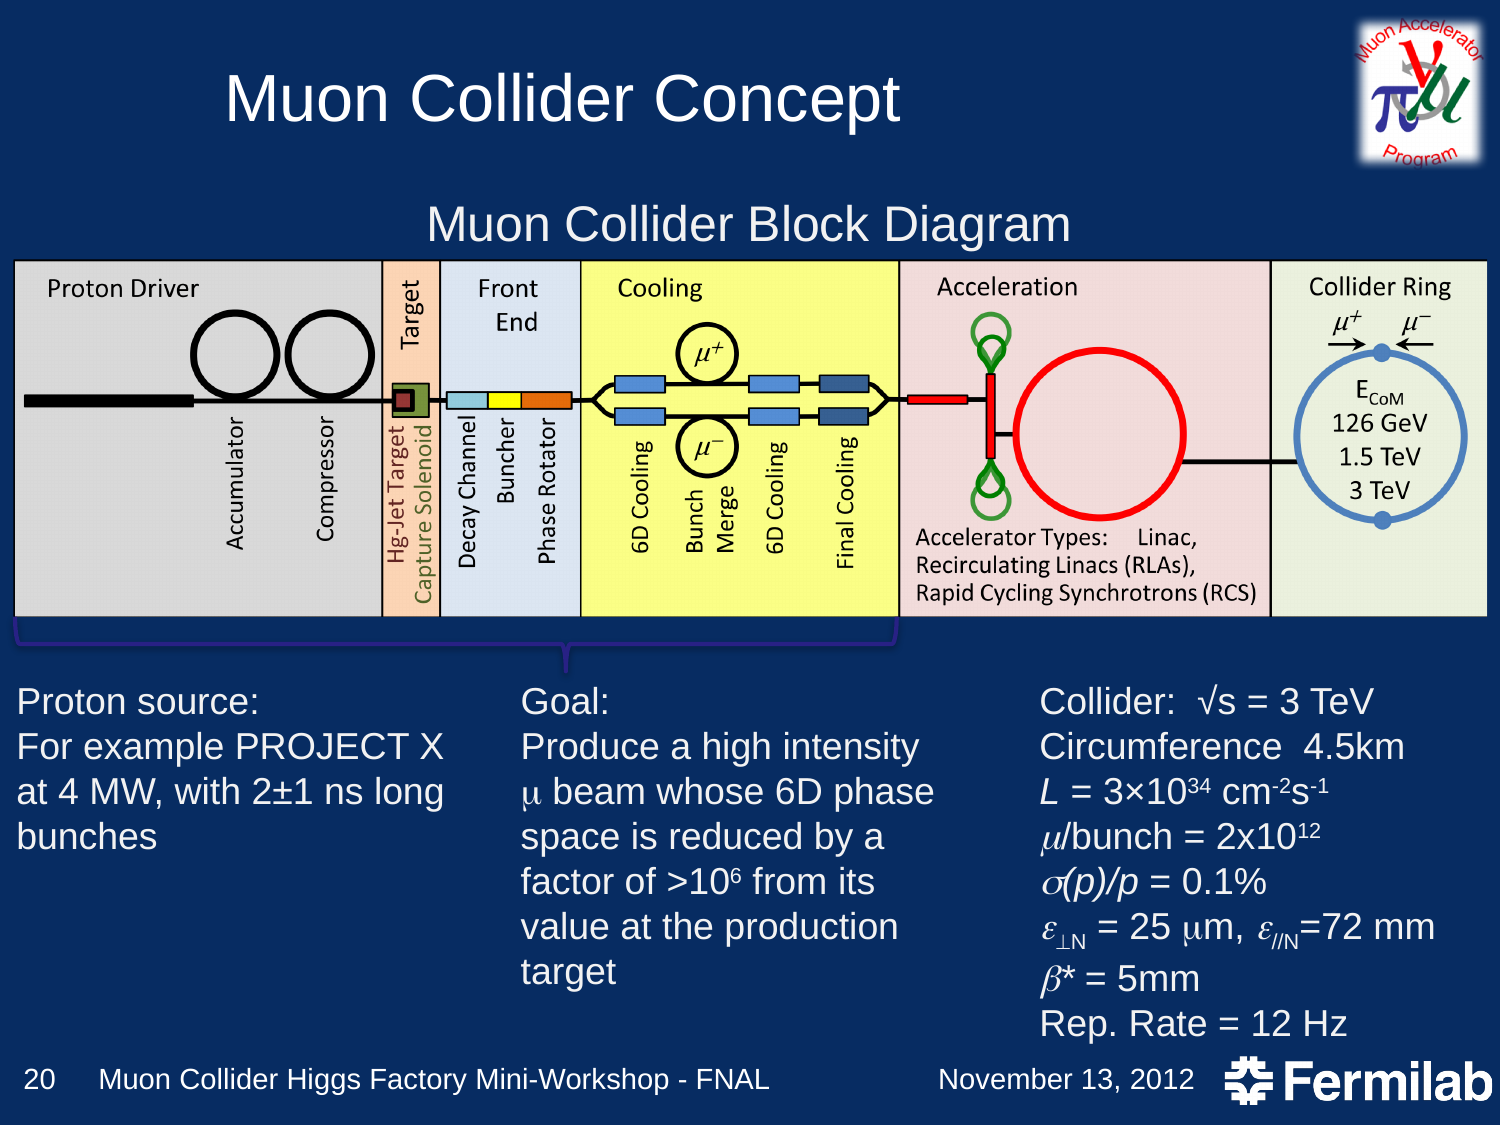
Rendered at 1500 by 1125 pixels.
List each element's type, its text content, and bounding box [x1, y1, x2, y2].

slide_number 20 [8, 1047, 84, 1108]
text_box Proton source: For example PROJECT X at 4 MW, with 2±1 ns long bunches [1, 669, 462, 865]
title Muon Collider Concept [209, 17, 1355, 171]
picture [13, 259, 1488, 617]
text_box Goal: Produce a high intensity m beam whose 6D phase space is reduced by a factor of >106 from its value at the production target [505, 669, 960, 1000]
text_box Muon Collider Block Diagram [411, 184, 1088, 258]
footer Muon Collider Higgs Factory Mini-Workshop - FNAL [84, 1047, 965, 1108]
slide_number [965, 1048, 1217, 1108]
text_box [13, 624, 899, 674]
text_box Collider: √s = 3 TeV Circumference 4.5km L = 3×1034 cm-2s-1 m/bunch = 2x1012 s(p)/p = 0.1% eN = 25 mm, e//N=72 mm b* = 5mm Rep. Rate = 12 Hz [1024, 669, 1488, 1051]
picture [1355, 15, 1488, 171]
